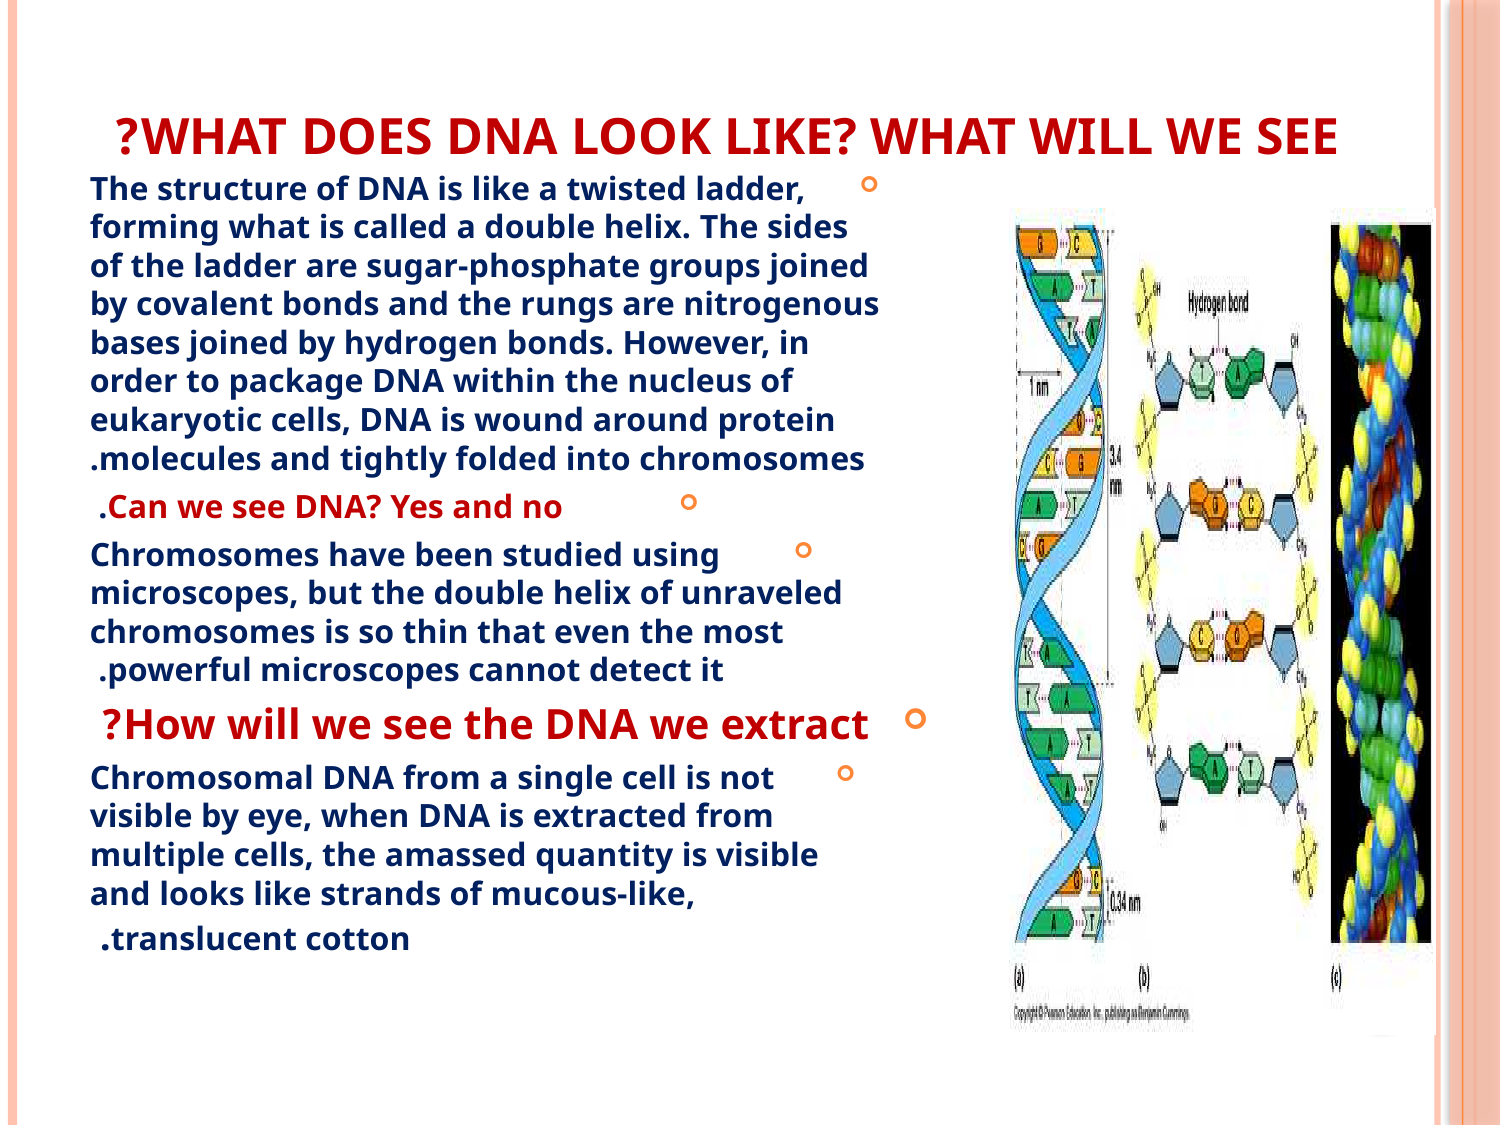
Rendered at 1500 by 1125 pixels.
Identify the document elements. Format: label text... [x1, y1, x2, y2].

title What does DNA look like? What will we see? [64, 66, 1415, 256]
picture [1009, 207, 1436, 1036]
list The structure of DNA is like a twisted ladder, forming what is called a double helix. The sides of the ladder are sugar-phosphate groups joined by covalent bonds and the rungs are nitrogenous bases joined by hydrogen bonds. However, in order to package DNA within the nucleus of eukaryotic cells, DNA is wound around protein molecules and tightly folded into chromosomes. Can we see DNA? Yes and no. Chromosomes have been studied using microscopes, but the double helix of unraveled chromosomes is so thin that even the most powerful microscopes cannot detect it. How will we see the DNA we extract? Chromosomal DNA from a single cell is not visible by eye, when DNA is extracted from multiple cells, the amassed quantity is visible and looks like strands of mucous-like, translucent cotton. [75, 160, 939, 1083]
